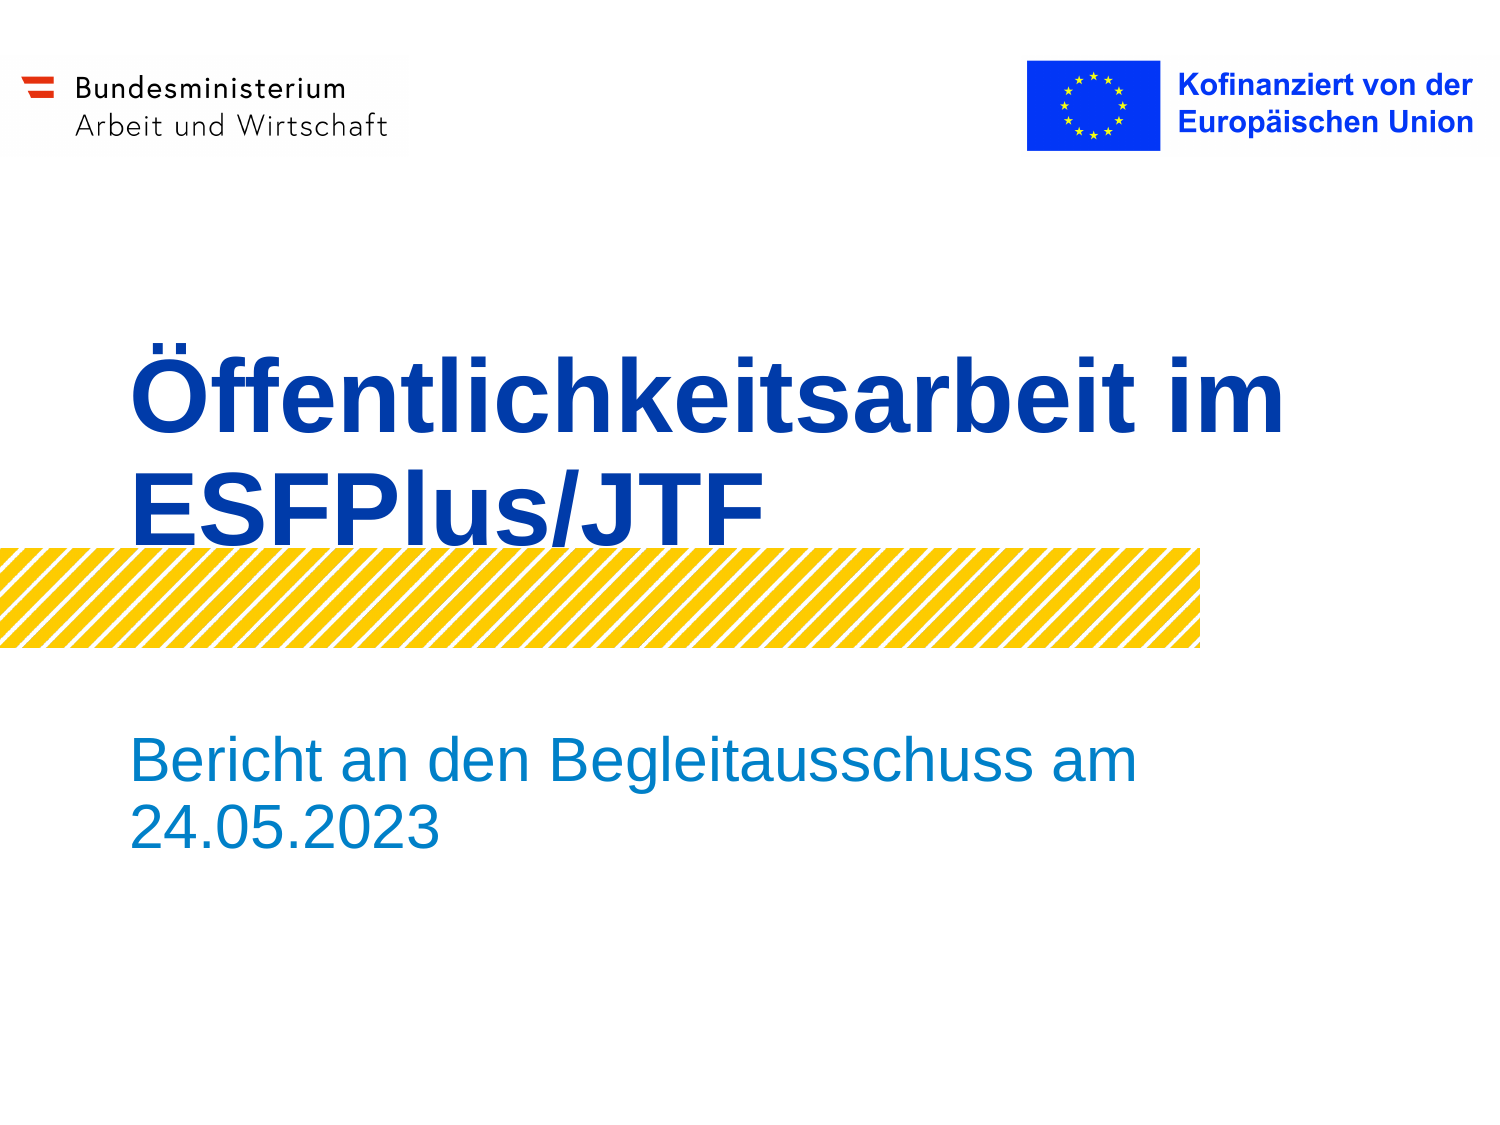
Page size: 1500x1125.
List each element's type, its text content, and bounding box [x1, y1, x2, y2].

picture [0, 548, 1200, 648]
title Öffentlichkeitsarbeit im ESFPlus/JTF [114, 288, 1397, 576]
subtitle Bericht an den Begleitausschuss am 24.05.2023 [114, 719, 1397, 1008]
picture [0, 55, 409, 157]
picture [1021, 55, 1500, 157]
